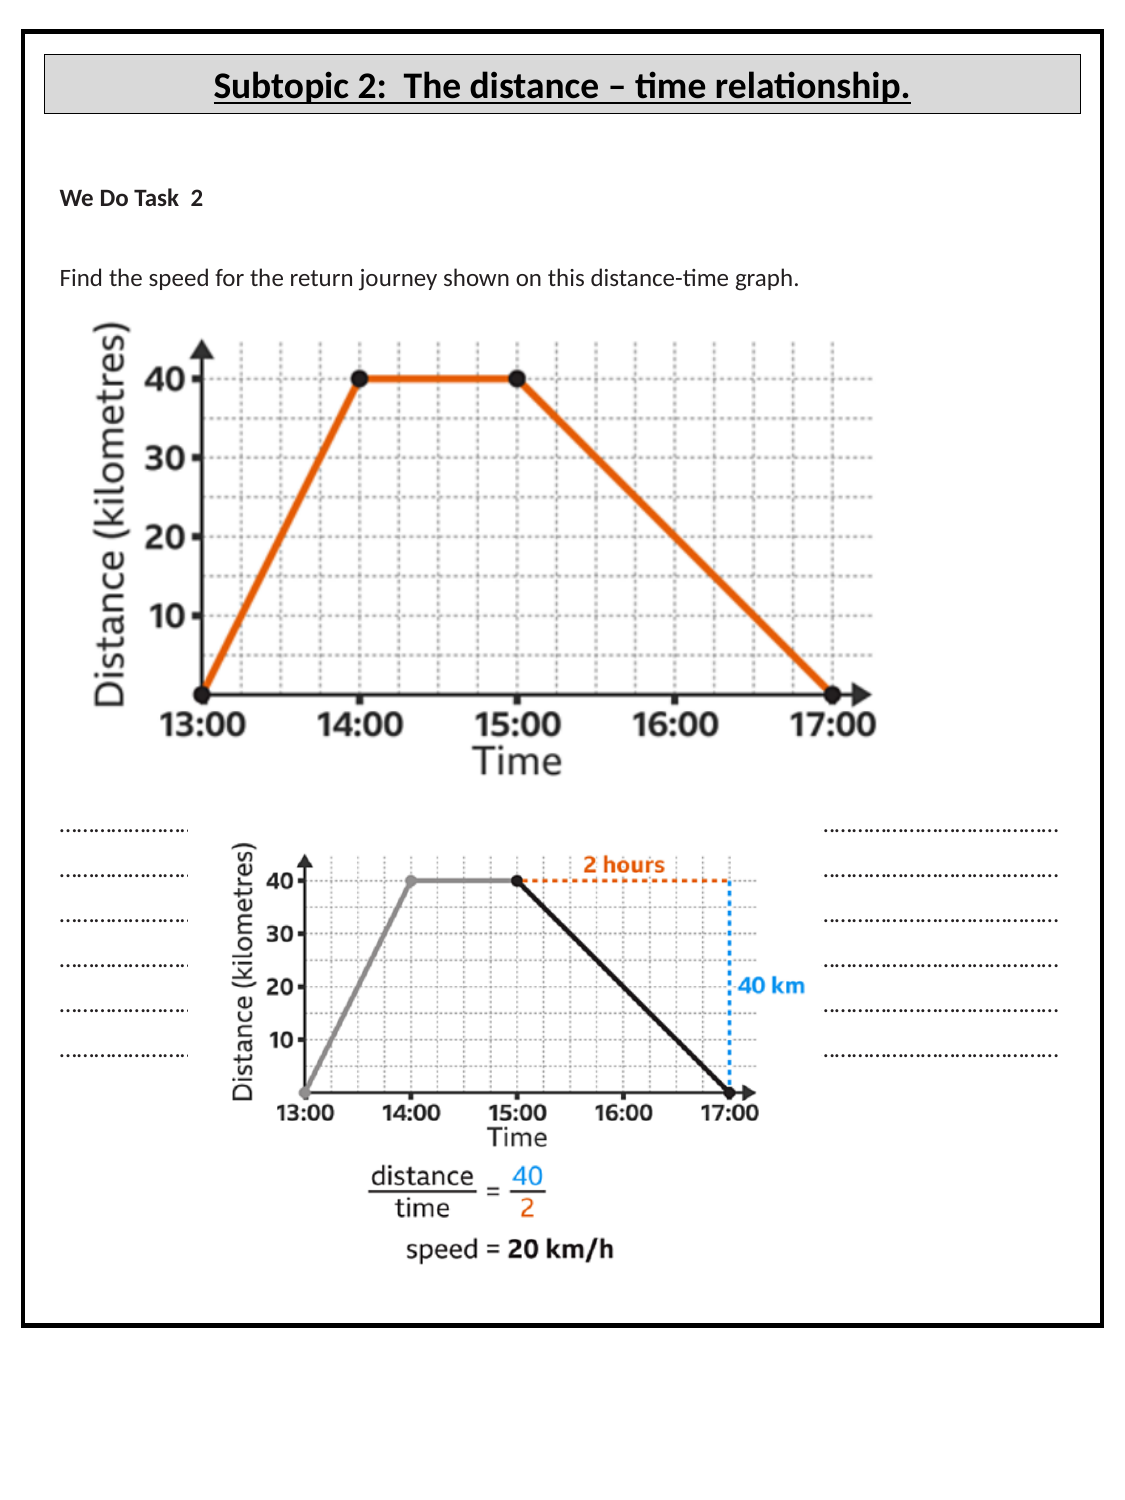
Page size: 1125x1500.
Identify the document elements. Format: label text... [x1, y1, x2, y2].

text_box We Do Task 2 Find the speed for the return journey shown on this distance-time graph. ……………………………………………………………………………………………………………………………………………………………………………………………………………………………………………………………………………………………………………………………………………………………………………………………………………………………………………………………………………………………………………………………………………………………………………………………………………………………………………………………………………………………………………………………………………………………………………………………………………………………………………………………………………………………………………………………………………………………… [44, 174, 1081, 1500]
text_box Subtopic 2: The distance – time relationship. [44, 54, 1081, 114]
picture [44, 304, 937, 1274]
text_box [22, 30, 1103, 1326]
